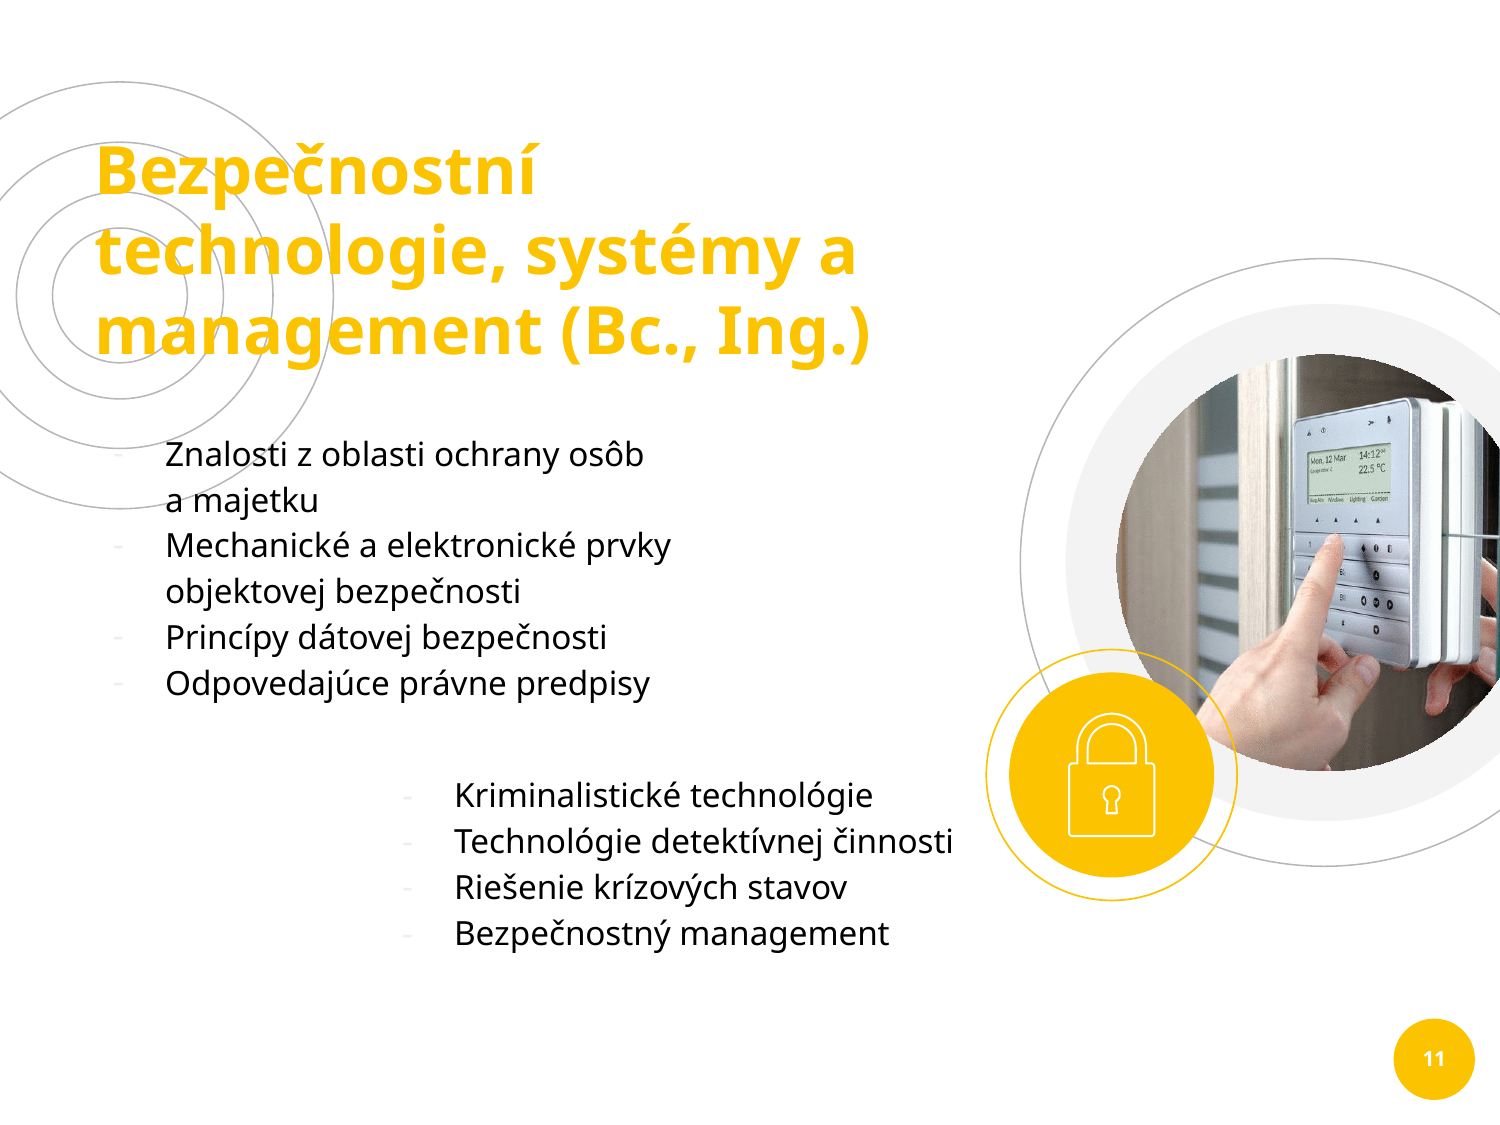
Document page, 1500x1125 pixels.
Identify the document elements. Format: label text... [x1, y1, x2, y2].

picture [1115, 354, 1500, 771]
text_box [985, 648, 1239, 902]
text_box Znalosti z oblasti ochrany osôb a majetku Mechanické a elektronické prvky objektovej bezpečnosti Princípy dátovej bezpečnosti Odpovedajúce právne predpisy [0, 411, 735, 703]
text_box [0, 81, 334, 510]
text_box Bezpečnostní technologie, systémy a management (Bc., Ing.) [337, 148, 936, 383]
text_box [1020, 258, 1500, 647]
text_box Kriminalistické technológie Technológie detektívnej činnosti Riešenie krízových stavov Bezpečnostný management [289, 683, 1008, 1037]
text_box 11 [1393, 1018, 1475, 1100]
text_box [1243, 780, 1500, 867]
